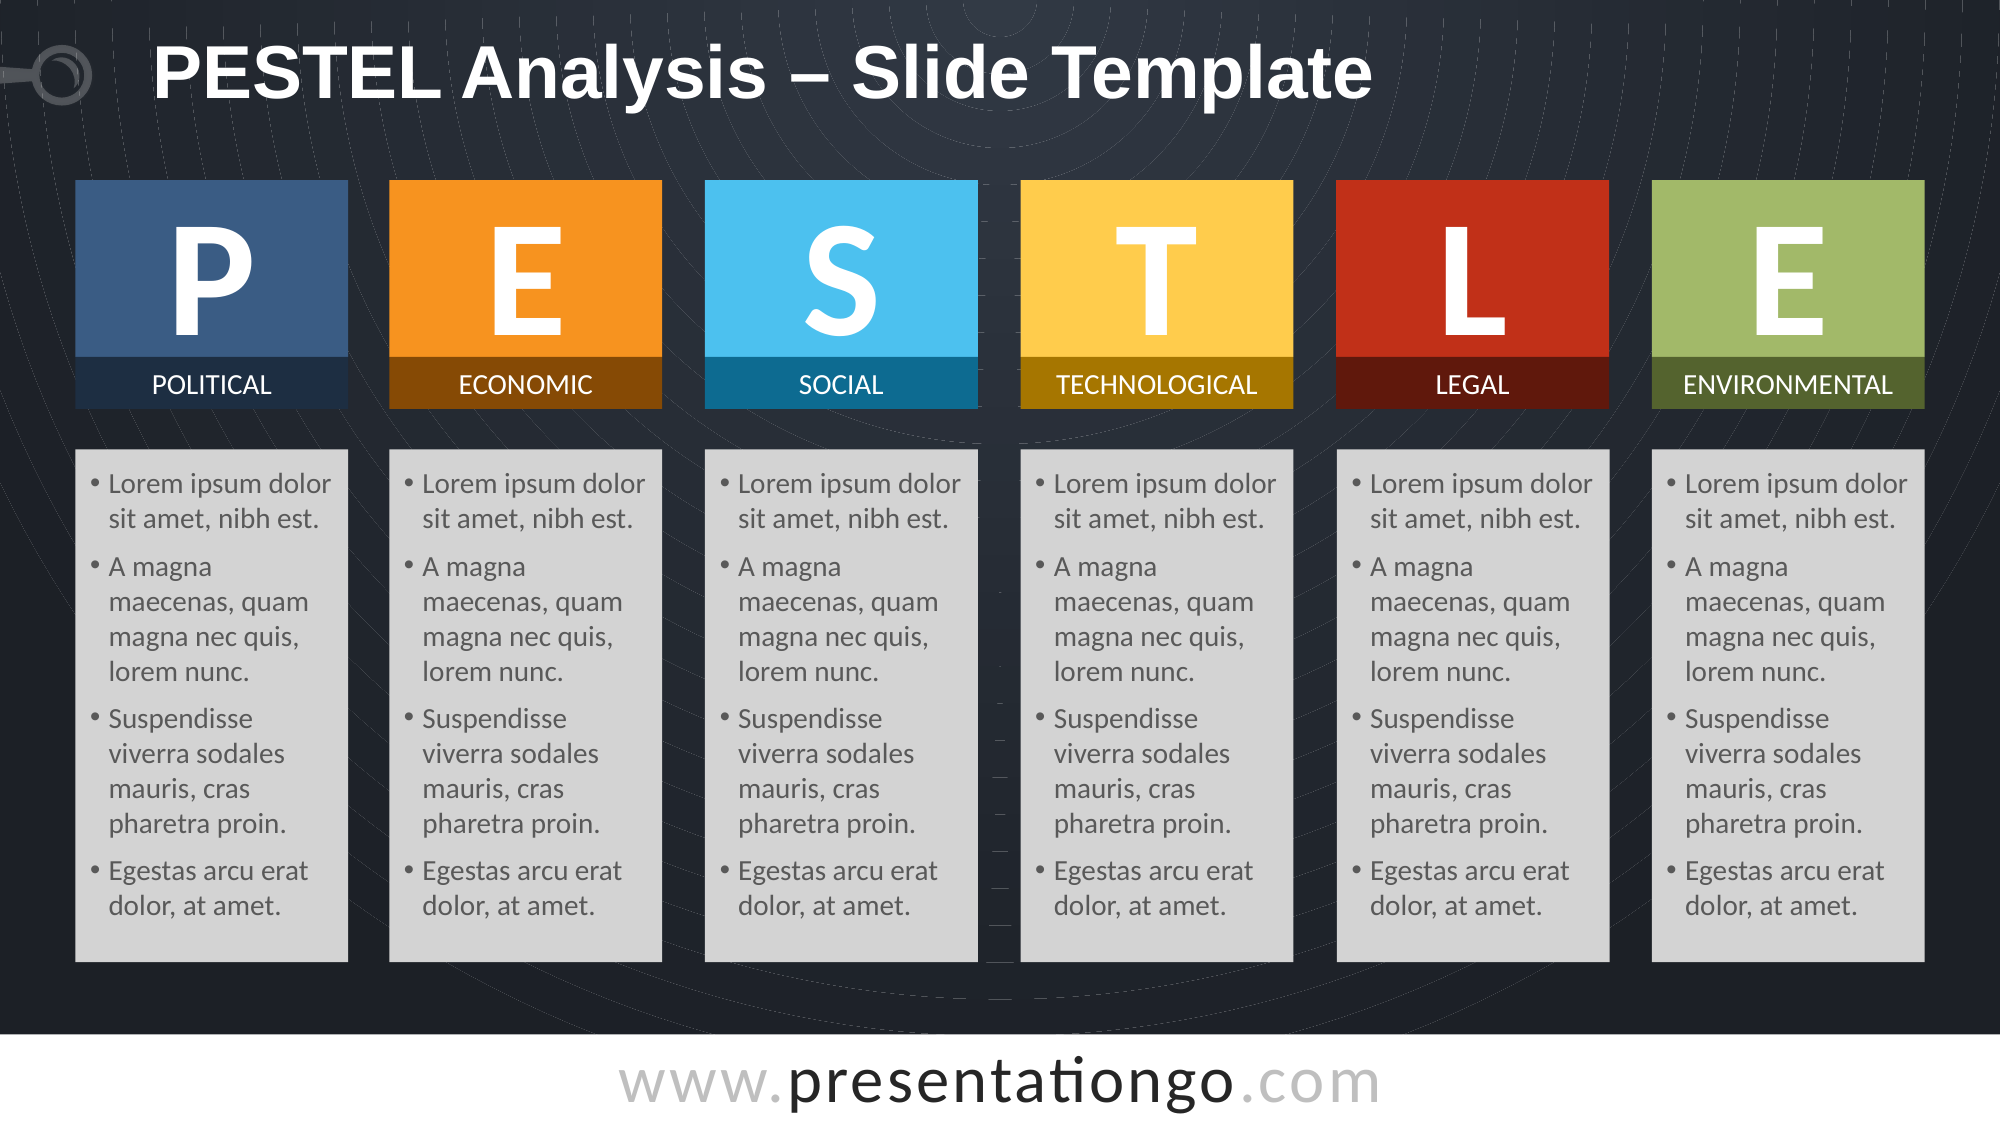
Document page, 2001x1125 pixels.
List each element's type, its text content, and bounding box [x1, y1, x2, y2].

text_box Lorem ipsum dolor sit amet, nibh est. A magna maecenas, quam magna nec quis, lorem nunc. Suspendisse viverra sodales mauris, cras pharetra proin. Egestas arcu erat dolor, at amet. [1336, 448, 1611, 963]
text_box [75, 180, 1925, 356]
text_box Lorem ipsum dolor sit amet, nibh est. A magna maecenas, quam magna nec quis, lorem nunc. Suspendisse viverra sodales mauris, cras pharetra proin. Egestas arcu erat dolor, at amet. [1651, 448, 1926, 963]
text_box Lorem ipsum dolor sit amet, nibh est. A magna maecenas, quam magna nec quis, lorem nunc. Suspendisse viverra sodales mauris, cras pharetra proin. Egestas arcu erat dolor, at amet. [1019, 448, 1294, 963]
title PESTEL Analysis – Slide Template [137, 26, 2000, 148]
text_box Lorem ipsum dolor sit amet, nibh est. A magna maecenas, quam magna nec quis, lorem nunc. Suspendisse viverra sodales mauris, cras pharetra proin. Egestas arcu erat dolor, at amet. [388, 448, 663, 963]
text_box Lorem ipsum dolor sit amet, nibh est. A magna maecenas, quam magna nec quis, lorem nunc. Suspendisse viverra sodales mauris, cras pharetra proin. Egestas arcu erat dolor, at amet. [74, 448, 349, 963]
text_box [75, 356, 1925, 409]
text_box Lorem ipsum dolor sit amet, nibh est. A magna maecenas, quam magna nec quis, lorem nunc. Suspendisse viverra sodales mauris, cras pharetra proin. Egestas arcu erat dolor, at amet. [704, 448, 979, 963]
